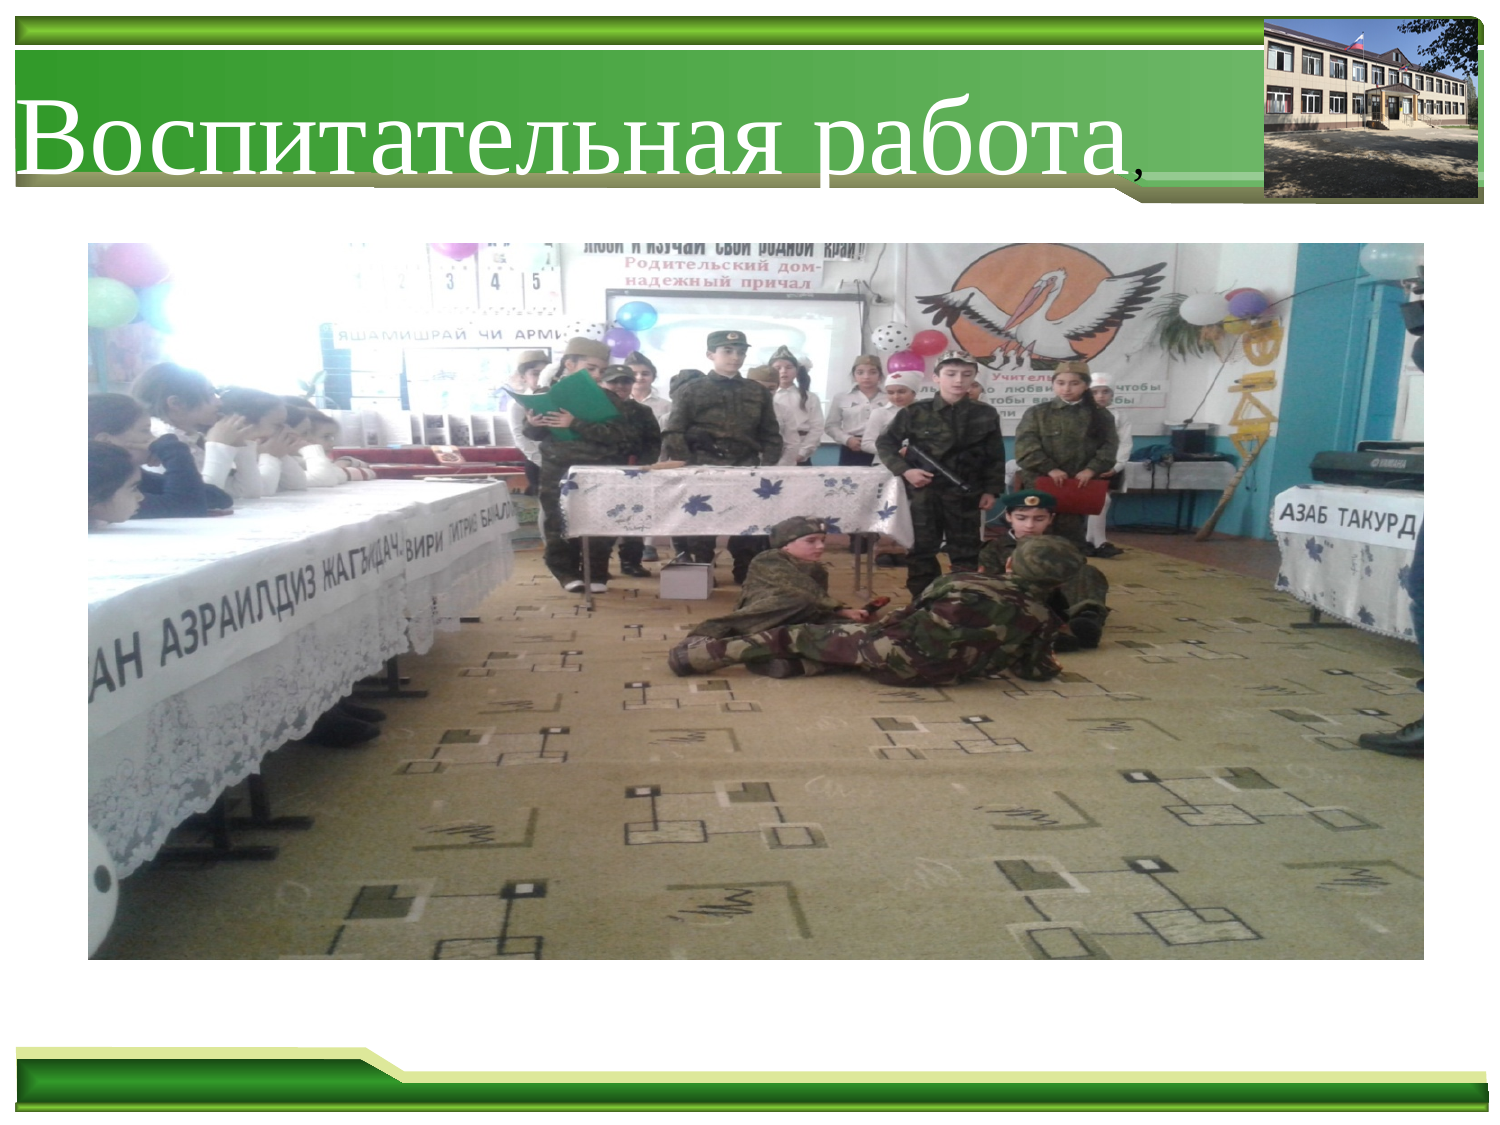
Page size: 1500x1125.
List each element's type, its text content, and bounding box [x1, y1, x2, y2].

text_box Воспитательная работа, [0, 54, 1262, 205]
title [0, 34, 1258, 54]
picture [88, 243, 1424, 960]
picture [1264, 18, 1478, 198]
